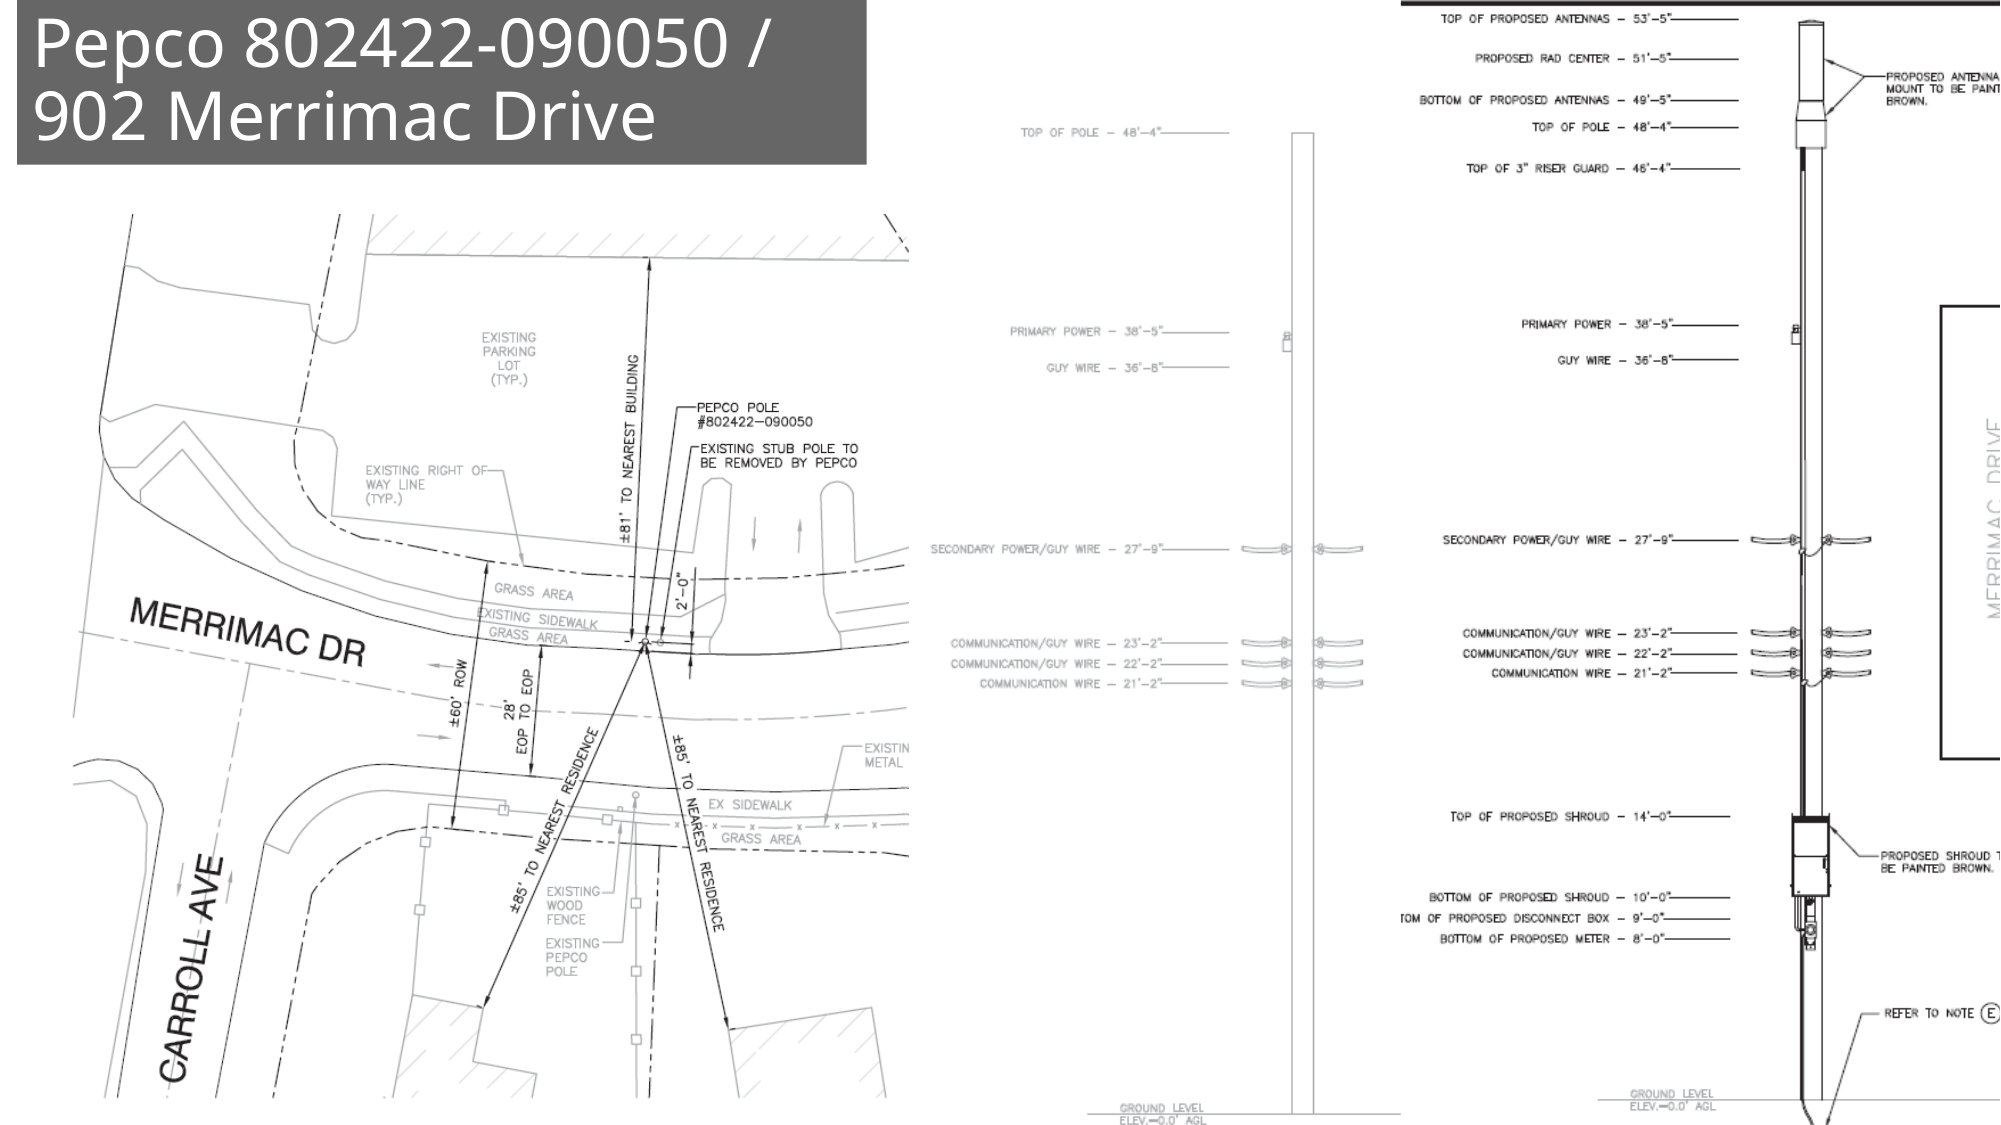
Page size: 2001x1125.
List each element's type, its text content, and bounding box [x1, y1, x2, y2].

picture [17, 0, 2000, 1125]
title Pepco 802422-090050 / 902 Merrimac Drive [17, 0, 867, 165]
